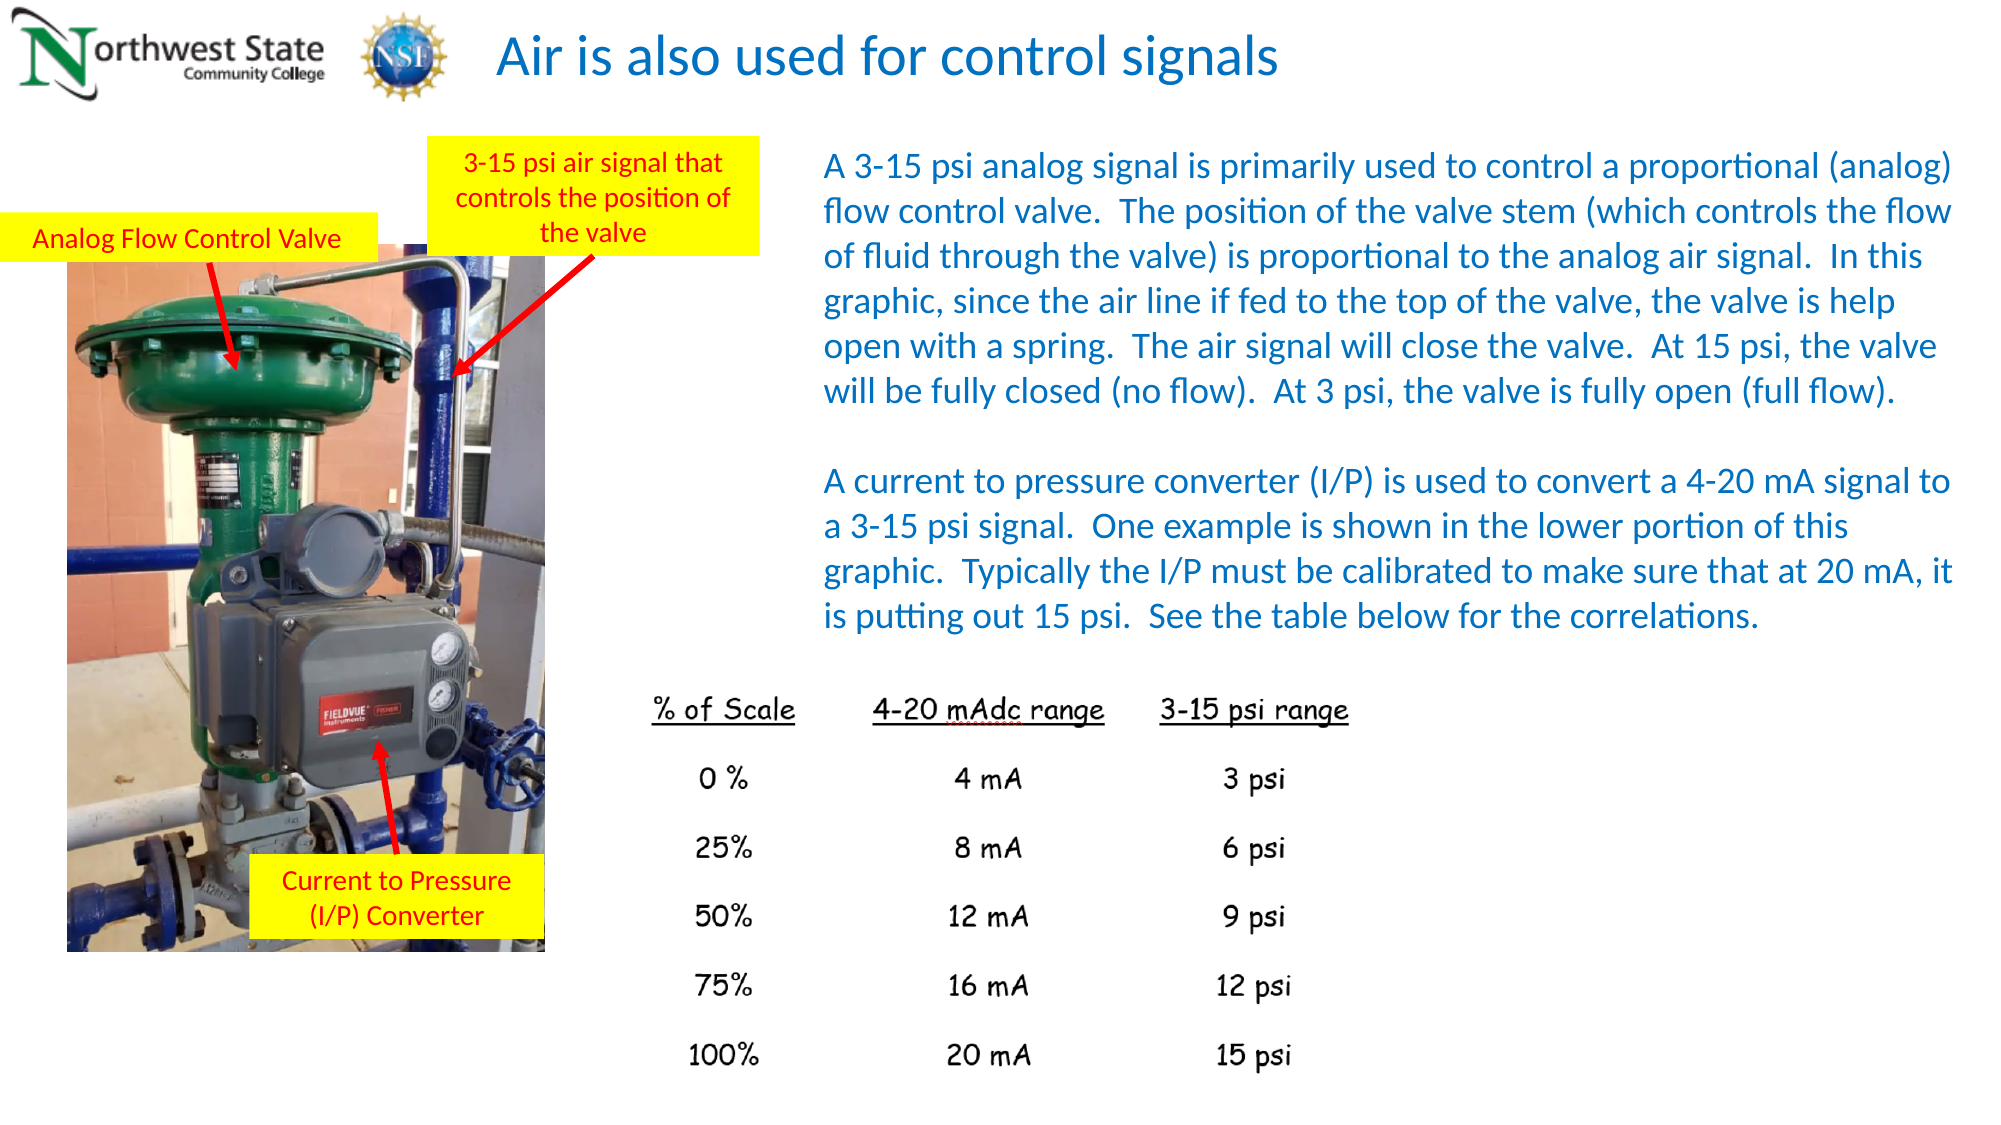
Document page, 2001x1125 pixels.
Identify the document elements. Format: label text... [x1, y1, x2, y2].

text_box Air is also used for control signals [481, 9, 1295, 95]
text_box A 3-15 psi analog signal is primarily used to control a proportional (analog) flow control valve. The position of the valve stem (which controls the flow of fluid through the valve) is proportional to the analog air signal. In this graphic, since the air line if fed to the top of the valve, the valve is help open with a spring. The air signal will close the valve. At 15 psi, the valve will be fully closed (no flow). At 3 psi, the valve is fully open (full flow). A current to pressure converter (I/P) is used to convert a 4-20 mA signal to a 3-15 psi signal. One example is shown in the lower portion of this graphic. Typically the I/P must be calibrated to make sure that at 20 mA, it is putting out 15 psi. See the table below for the correlations. [808, 133, 1986, 644]
picture [6, 1, 452, 105]
picture [644, 689, 1356, 1077]
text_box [209, 262, 237, 371]
picture [67, 244, 545, 952]
text_box 3-15 psi air signal that controls the position of the valve [427, 136, 760, 256]
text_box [451, 257, 594, 378]
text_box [377, 740, 397, 855]
text_box Analog Flow Control Valve [0, 212, 379, 262]
